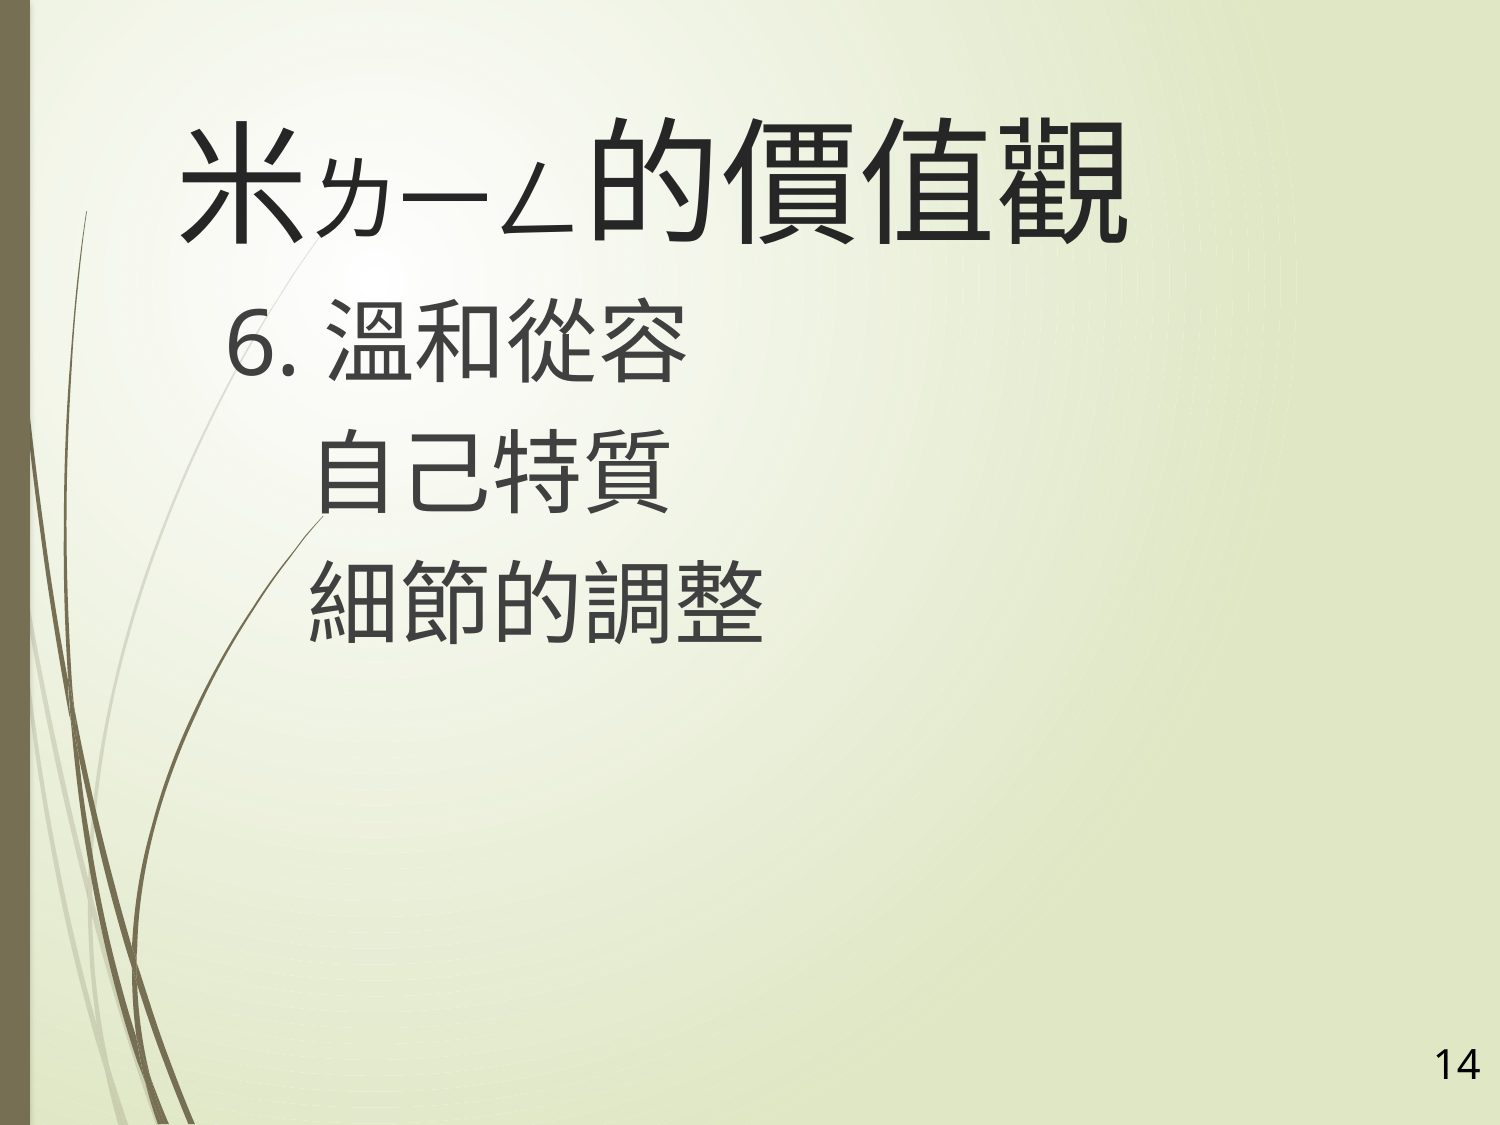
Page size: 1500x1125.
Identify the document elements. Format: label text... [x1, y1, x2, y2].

list 6.溫和從容 自己特質 細節的調整 [209, 276, 1291, 897]
slide_number 14 [1400, 1036, 1496, 1097]
title 米ㄌ一ㄥ的價值觀 [160, 88, 1477, 299]
